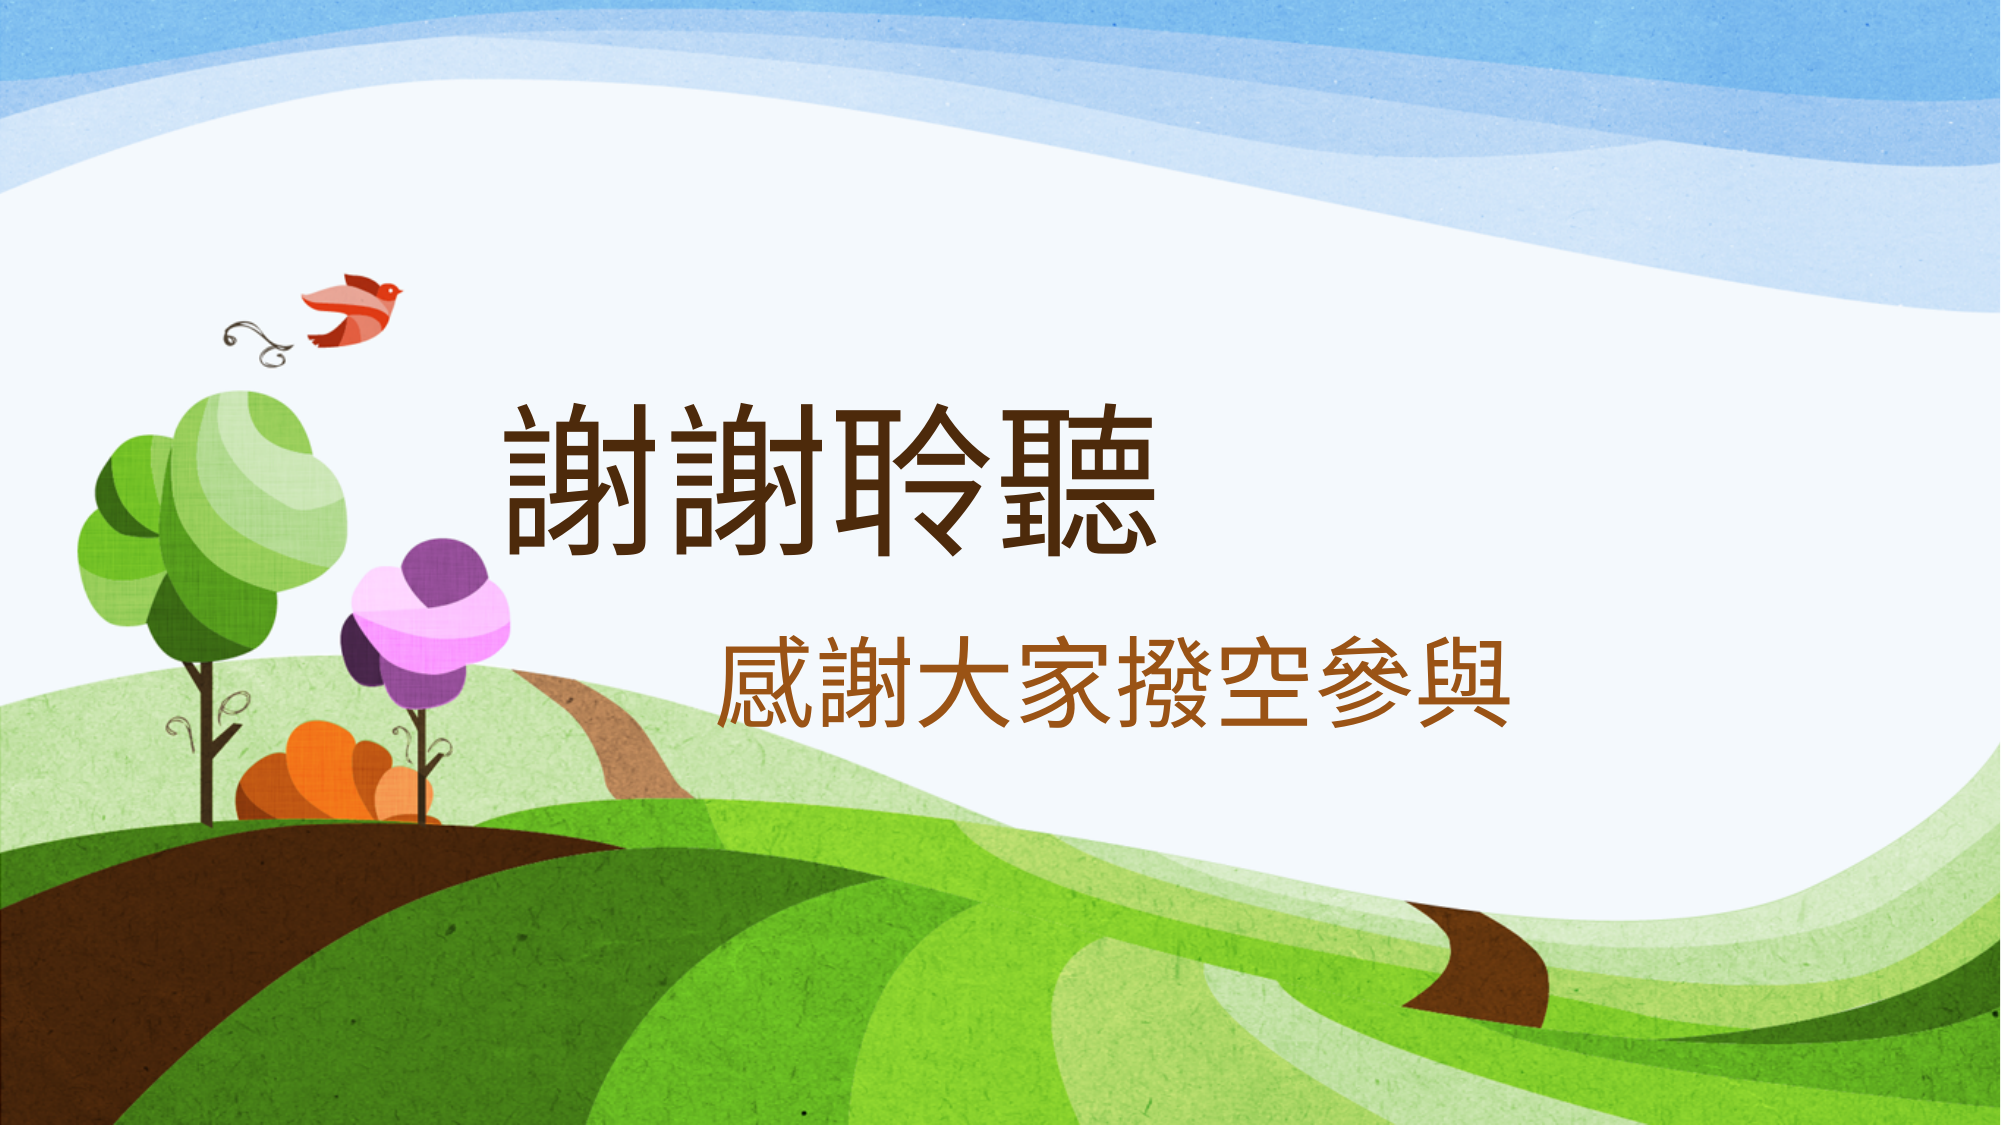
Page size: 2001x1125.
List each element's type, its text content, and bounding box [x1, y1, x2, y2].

title 謝謝聆聽 [480, 287, 1825, 588]
picture [0, 0, 2001, 1125]
subtitle 感謝大家撥空參與 [699, 612, 1825, 763]
